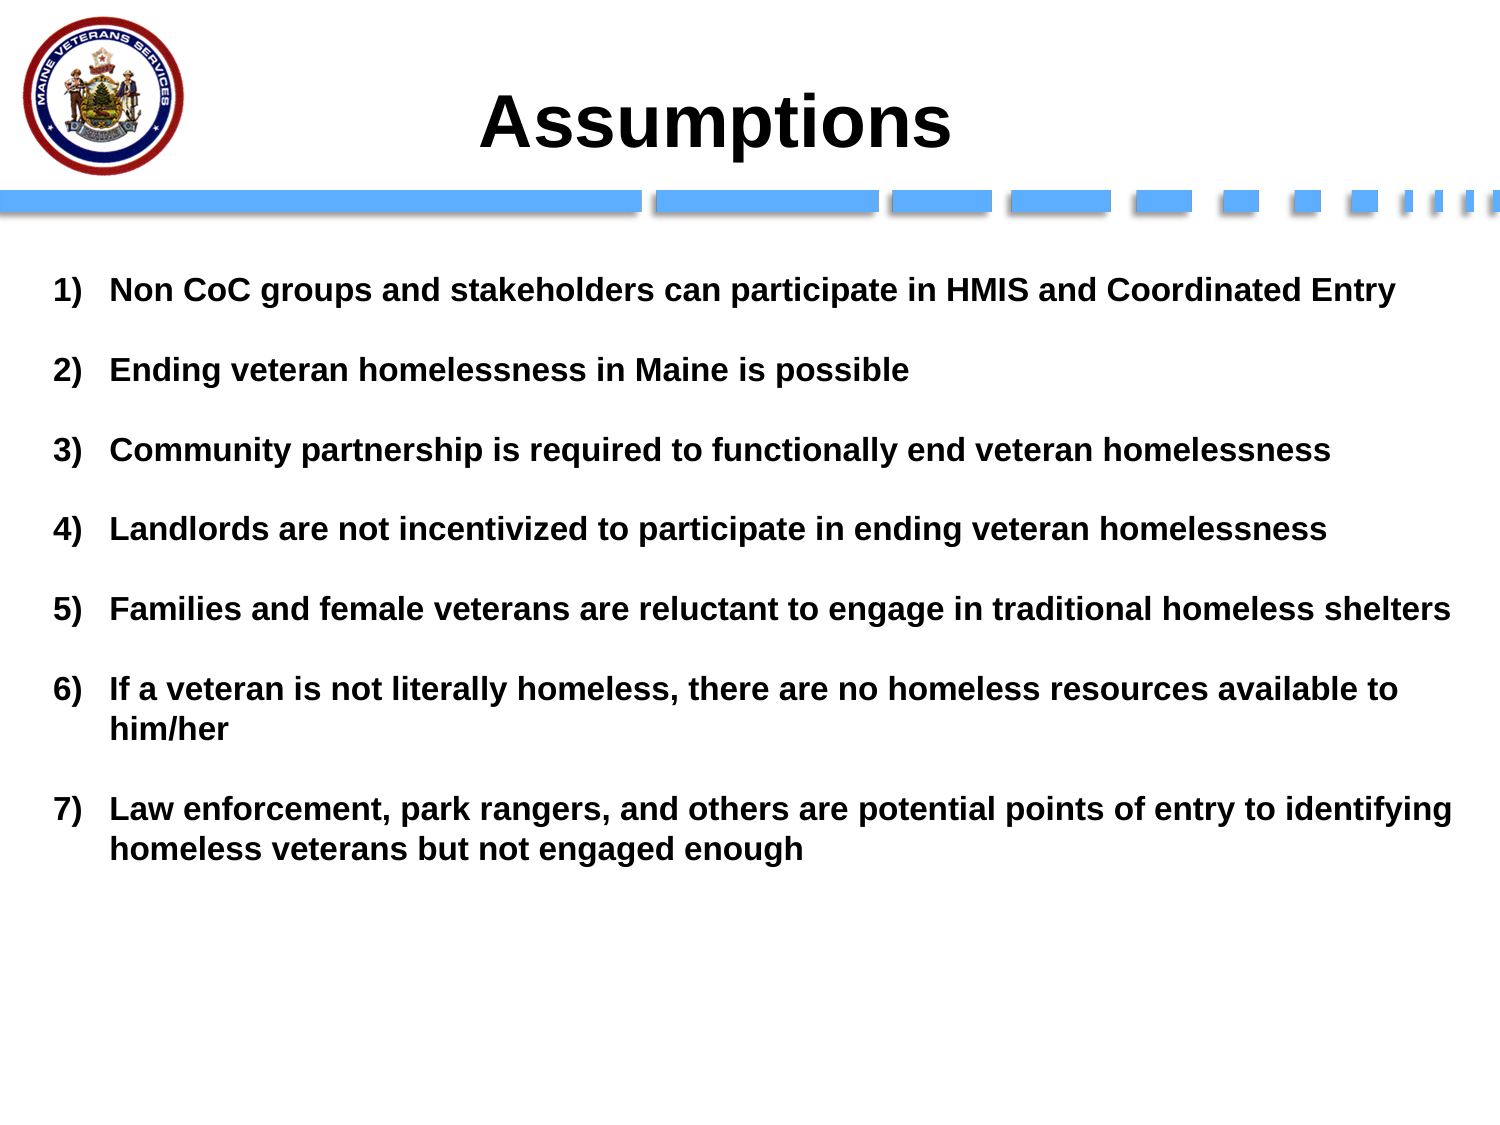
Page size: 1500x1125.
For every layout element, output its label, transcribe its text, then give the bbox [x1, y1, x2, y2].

text_box Assumptions [360, 65, 1073, 171]
picture [0, 15, 1500, 225]
text_box Non CoC groups and stakeholders can participate in HMIS and Coordinated Entry Ending veteran homelessness in Maine is possible Community partnership is required to functionally end veteran homelessness Landlords are not incentivized to participate in ending veteran homelessness Families and female veterans are reluctant to engage in traditional homeless shelters If a veteran is not literally homeless, there are no homeless resources available to him/her Law enforcement, park rangers, and others are potential points of entry to identifying homeless veterans but not engaged enough [0, 487, 1471, 638]
